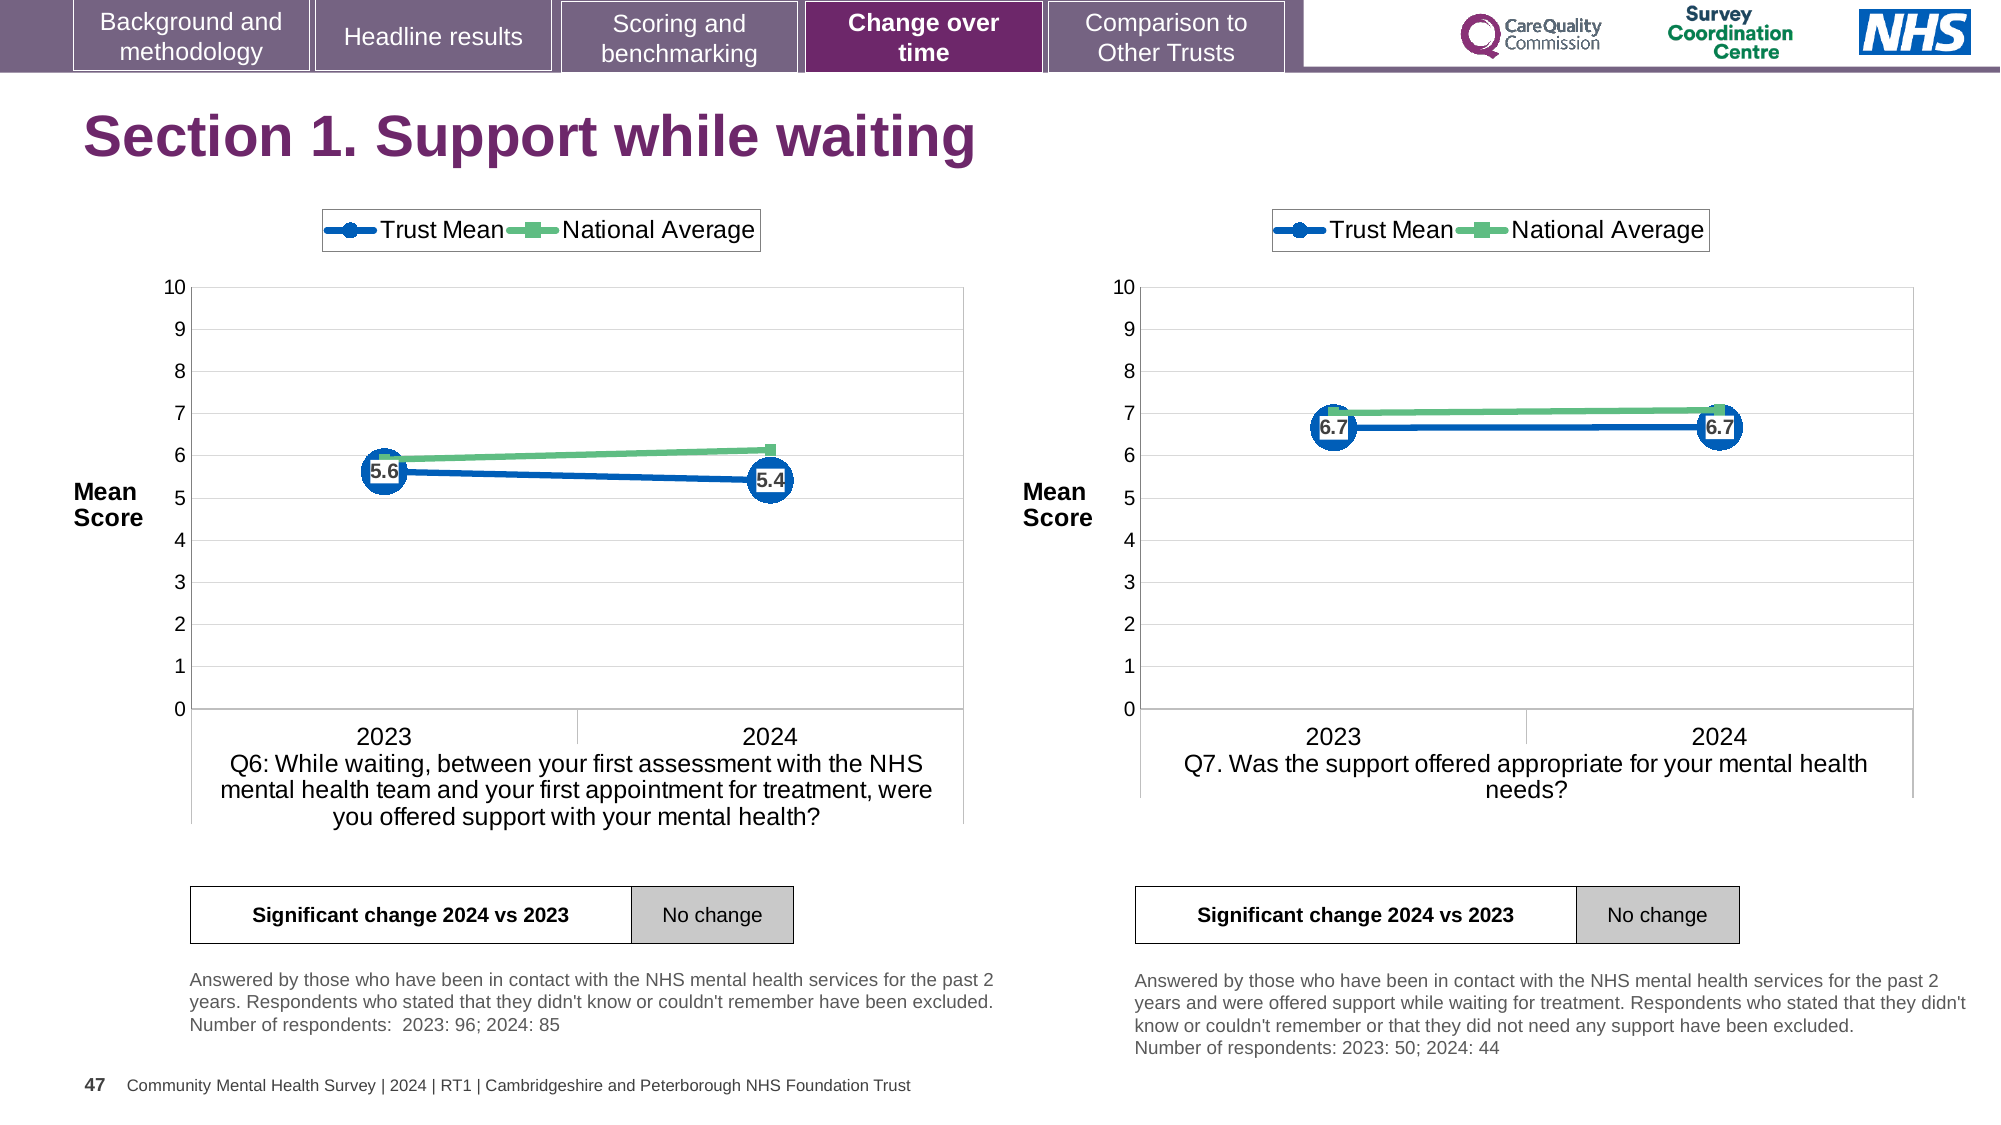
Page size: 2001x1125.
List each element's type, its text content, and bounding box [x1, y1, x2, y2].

chart [1018, 207, 1916, 858]
table_header Significant change 2024 vs 2023 [1136, 887, 1576, 943]
text_box 47 [84, 1065, 122, 1125]
picture [1859, 9, 1971, 55]
title Section 1. Support while waiting [68, 83, 1942, 191]
chart [68, 207, 966, 858]
text_box Answered by those who have been in contact with the NHS mental health services for the past 2 years. Respondents who stated that they didn't know or couldn't remember have been excluded. Number of respondents: 2023: 96; 2024: 85 [174, 959, 1039, 1043]
table_header No change [632, 887, 793, 943]
picture [1666, 3, 1794, 61]
table_header Significant change 2024 vs 2023 [191, 887, 631, 943]
text_box Answered by those who have been in contact with the NHS mental health services for the past 2 years and were offered support while waiting for treatment. Respondents who stated that they didn't know or couldn't remember or that they did not need any support have been excluded. Number of respondents: 2023: 50; 2024: 44 [1119, 960, 1984, 1089]
table_header No change [1577, 887, 1739, 943]
picture [1460, 13, 1602, 59]
